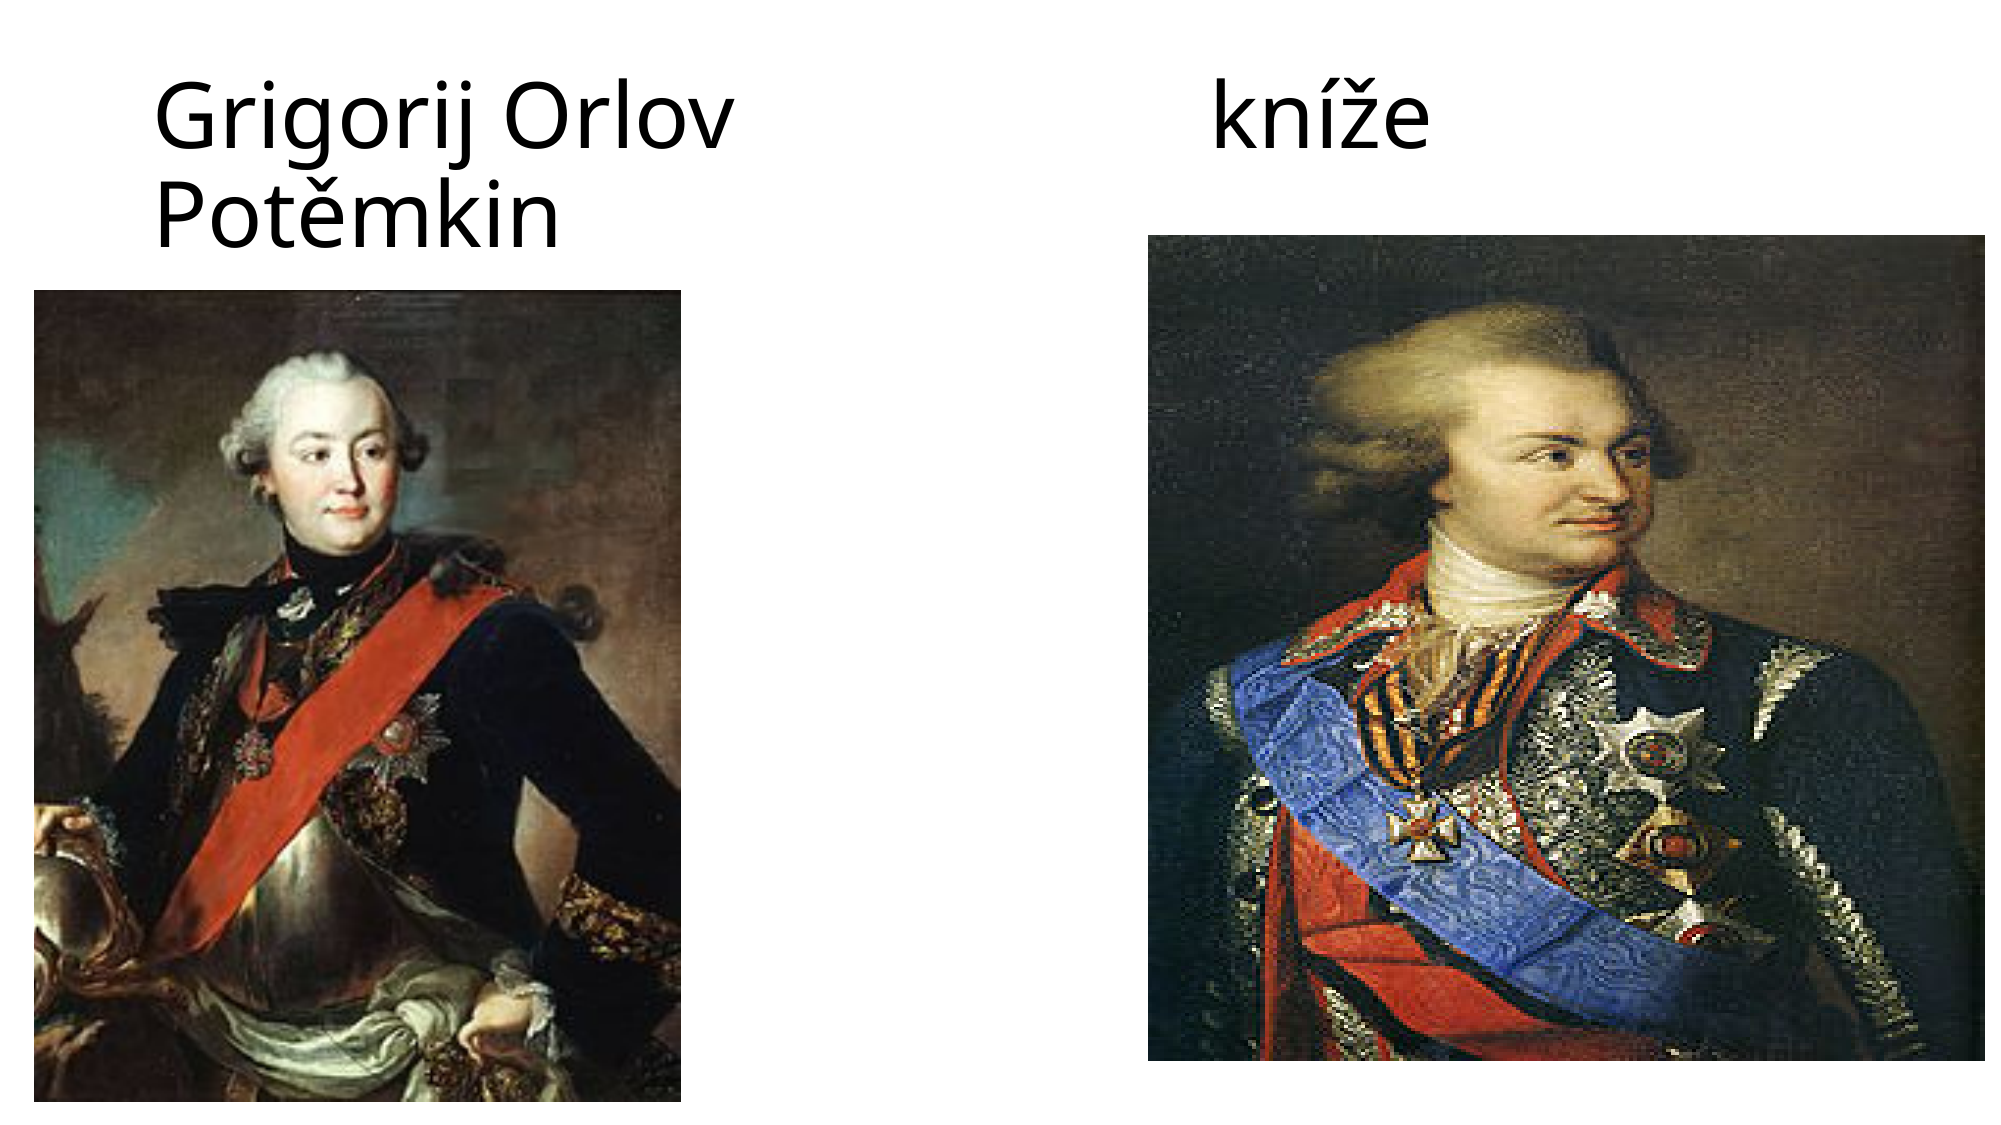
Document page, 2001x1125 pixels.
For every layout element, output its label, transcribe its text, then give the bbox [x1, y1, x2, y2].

picture [1148, 235, 1985, 1061]
title Grigorij Orlov kníže Potěmkin [137, 59, 1863, 278]
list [34, 290, 681, 1102]
